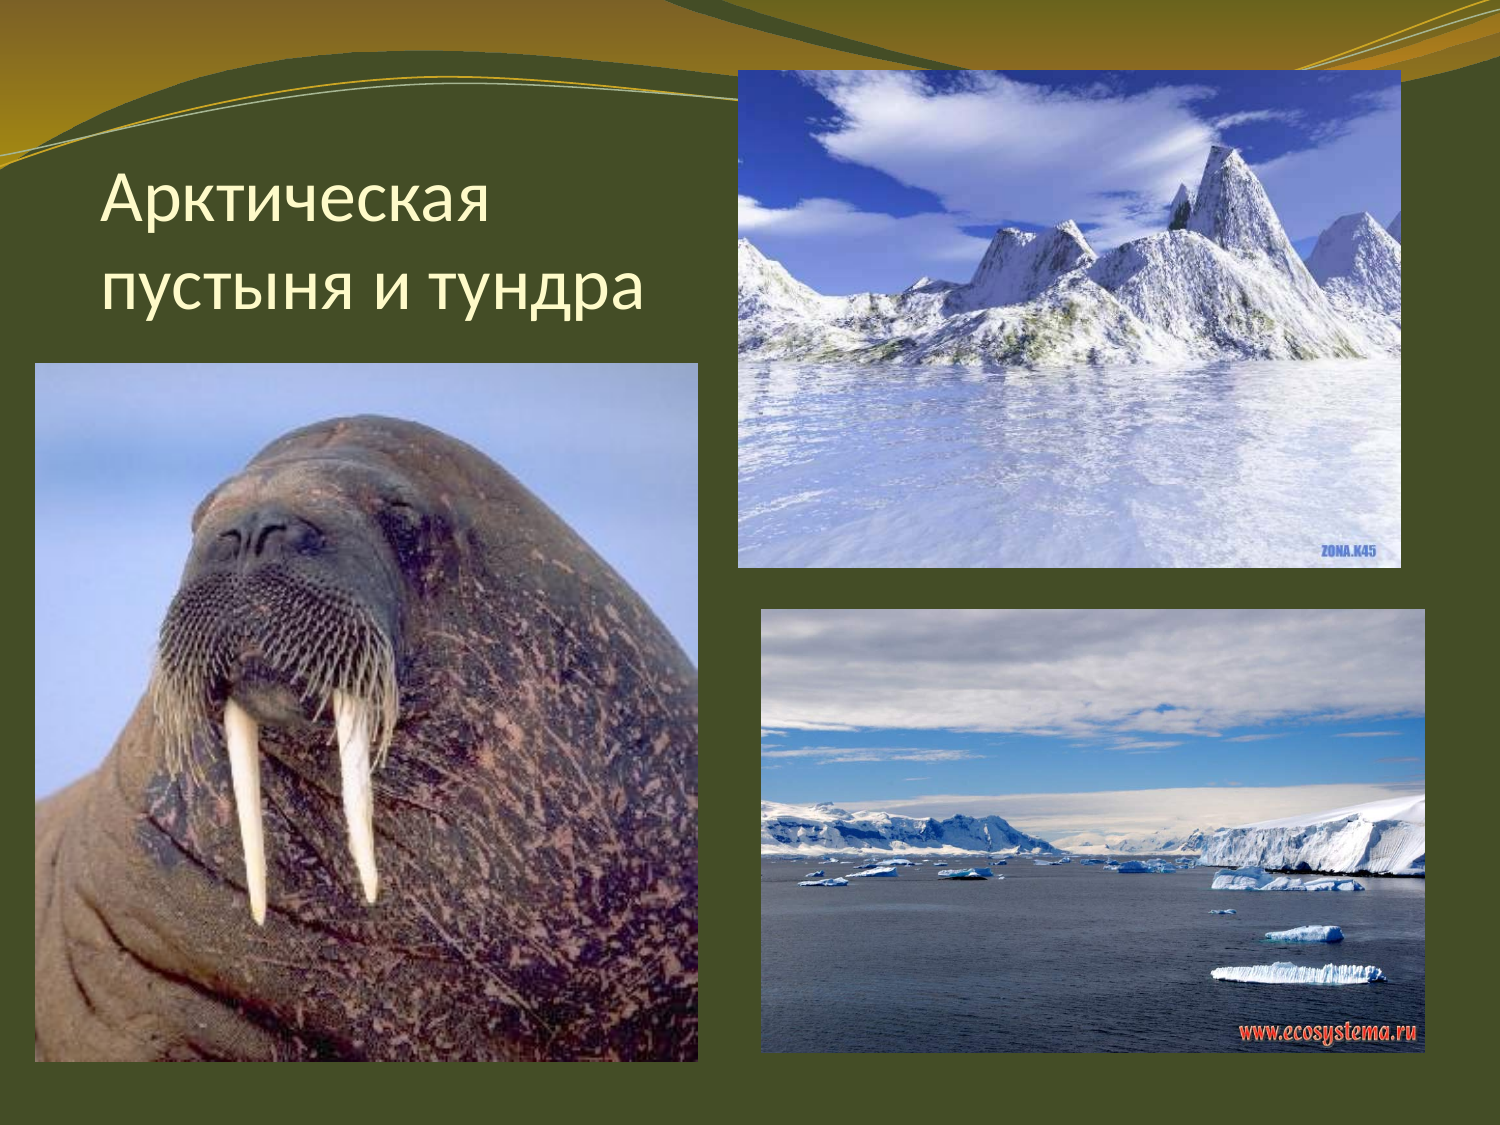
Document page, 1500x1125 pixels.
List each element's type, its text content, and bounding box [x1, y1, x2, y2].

picture [34, 363, 698, 1062]
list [761, 609, 1425, 1053]
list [737, 70, 1401, 568]
title Арктическая пустыня и тундра [100, 137, 731, 325]
